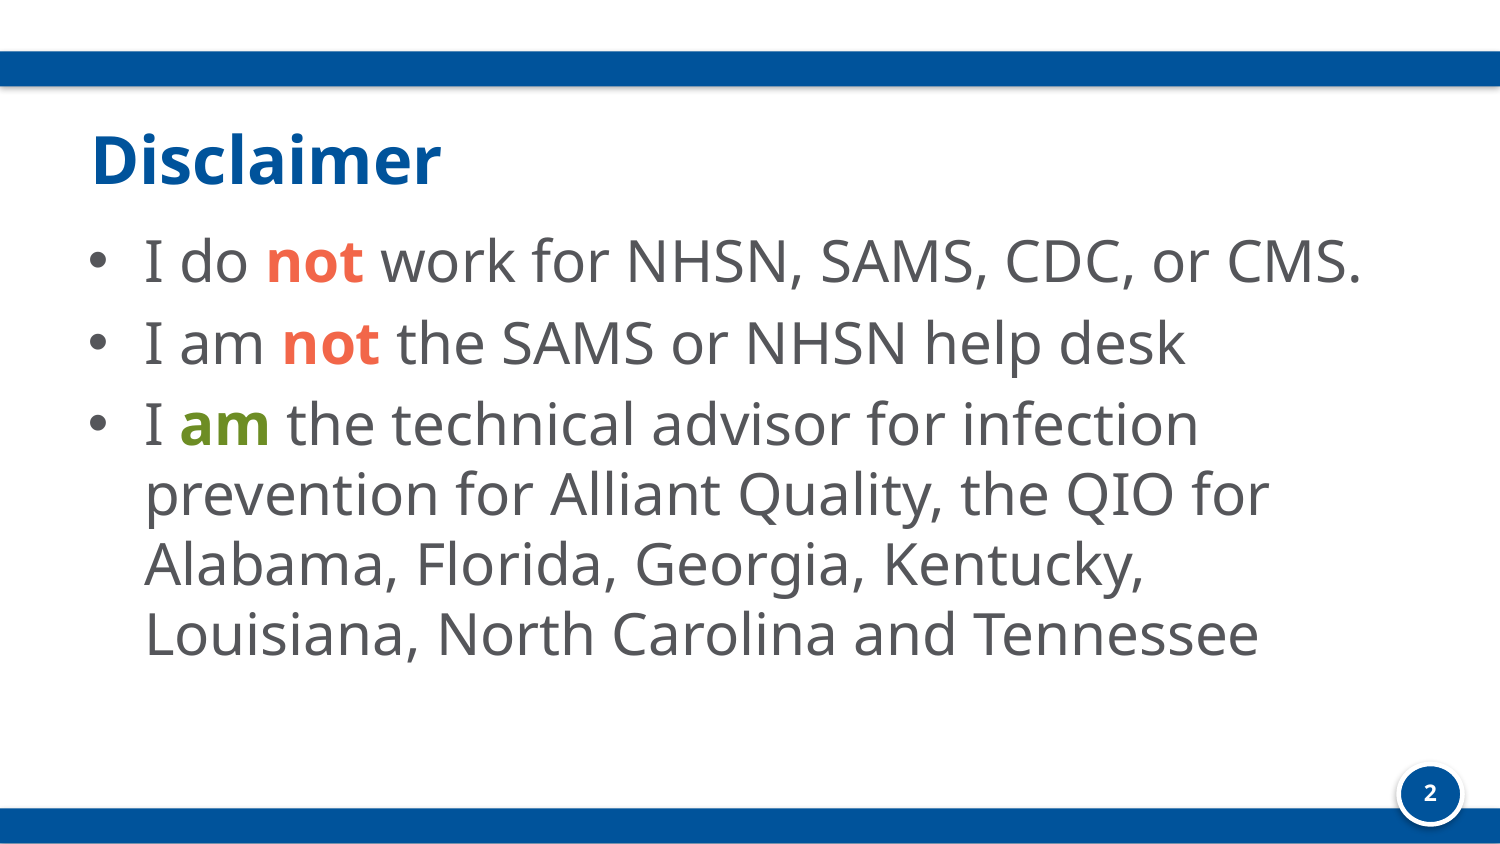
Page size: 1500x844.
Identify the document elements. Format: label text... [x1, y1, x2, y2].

title Disclaimer [75, 110, 1423, 190]
list I do not work for NHSN, SAMS, CDC, or CMS. I am not the SAMS or NHSN help desk I am the technical advisor for infection prevention for Alliant Quality, the QIO for Alabama, Florida, Georgia, Kentucky, Louisiana, North Carolina and Tennessee [72, 217, 1423, 764]
